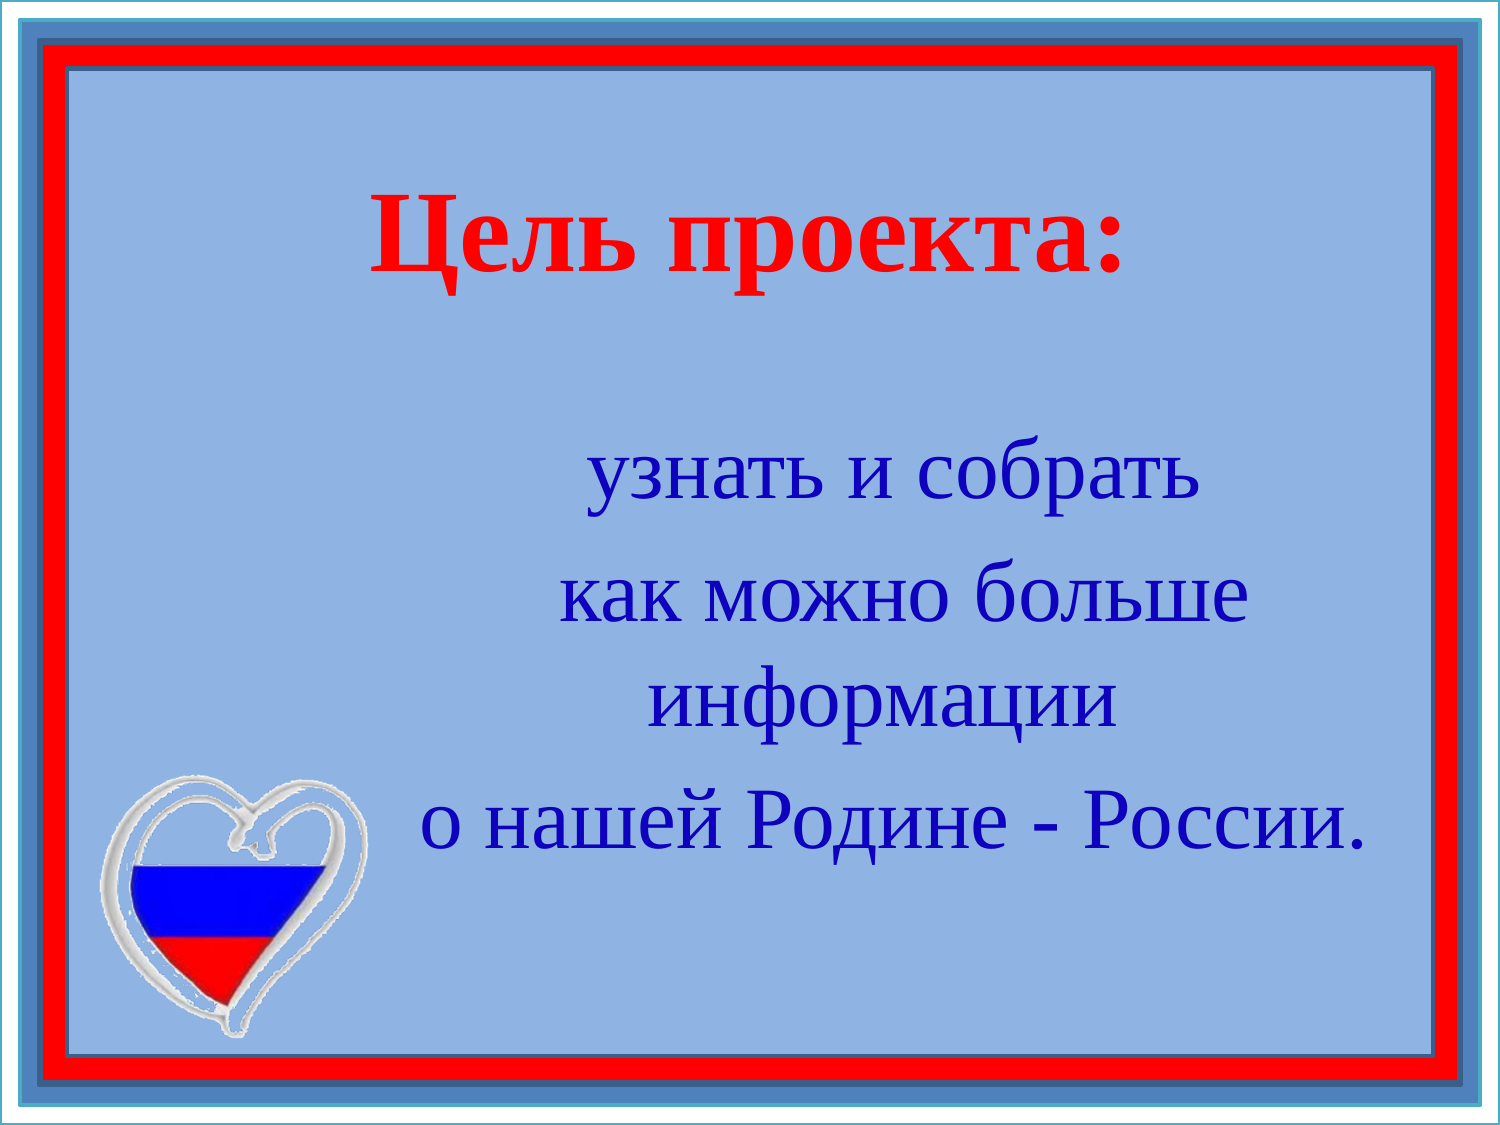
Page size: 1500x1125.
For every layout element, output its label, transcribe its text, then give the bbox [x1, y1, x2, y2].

list узнать и собрать как можно больше информации о нашей Родине - России. [363, 314, 1425, 891]
picture [97, 772, 371, 1042]
title Цель проекта: [75, 45, 1425, 303]
